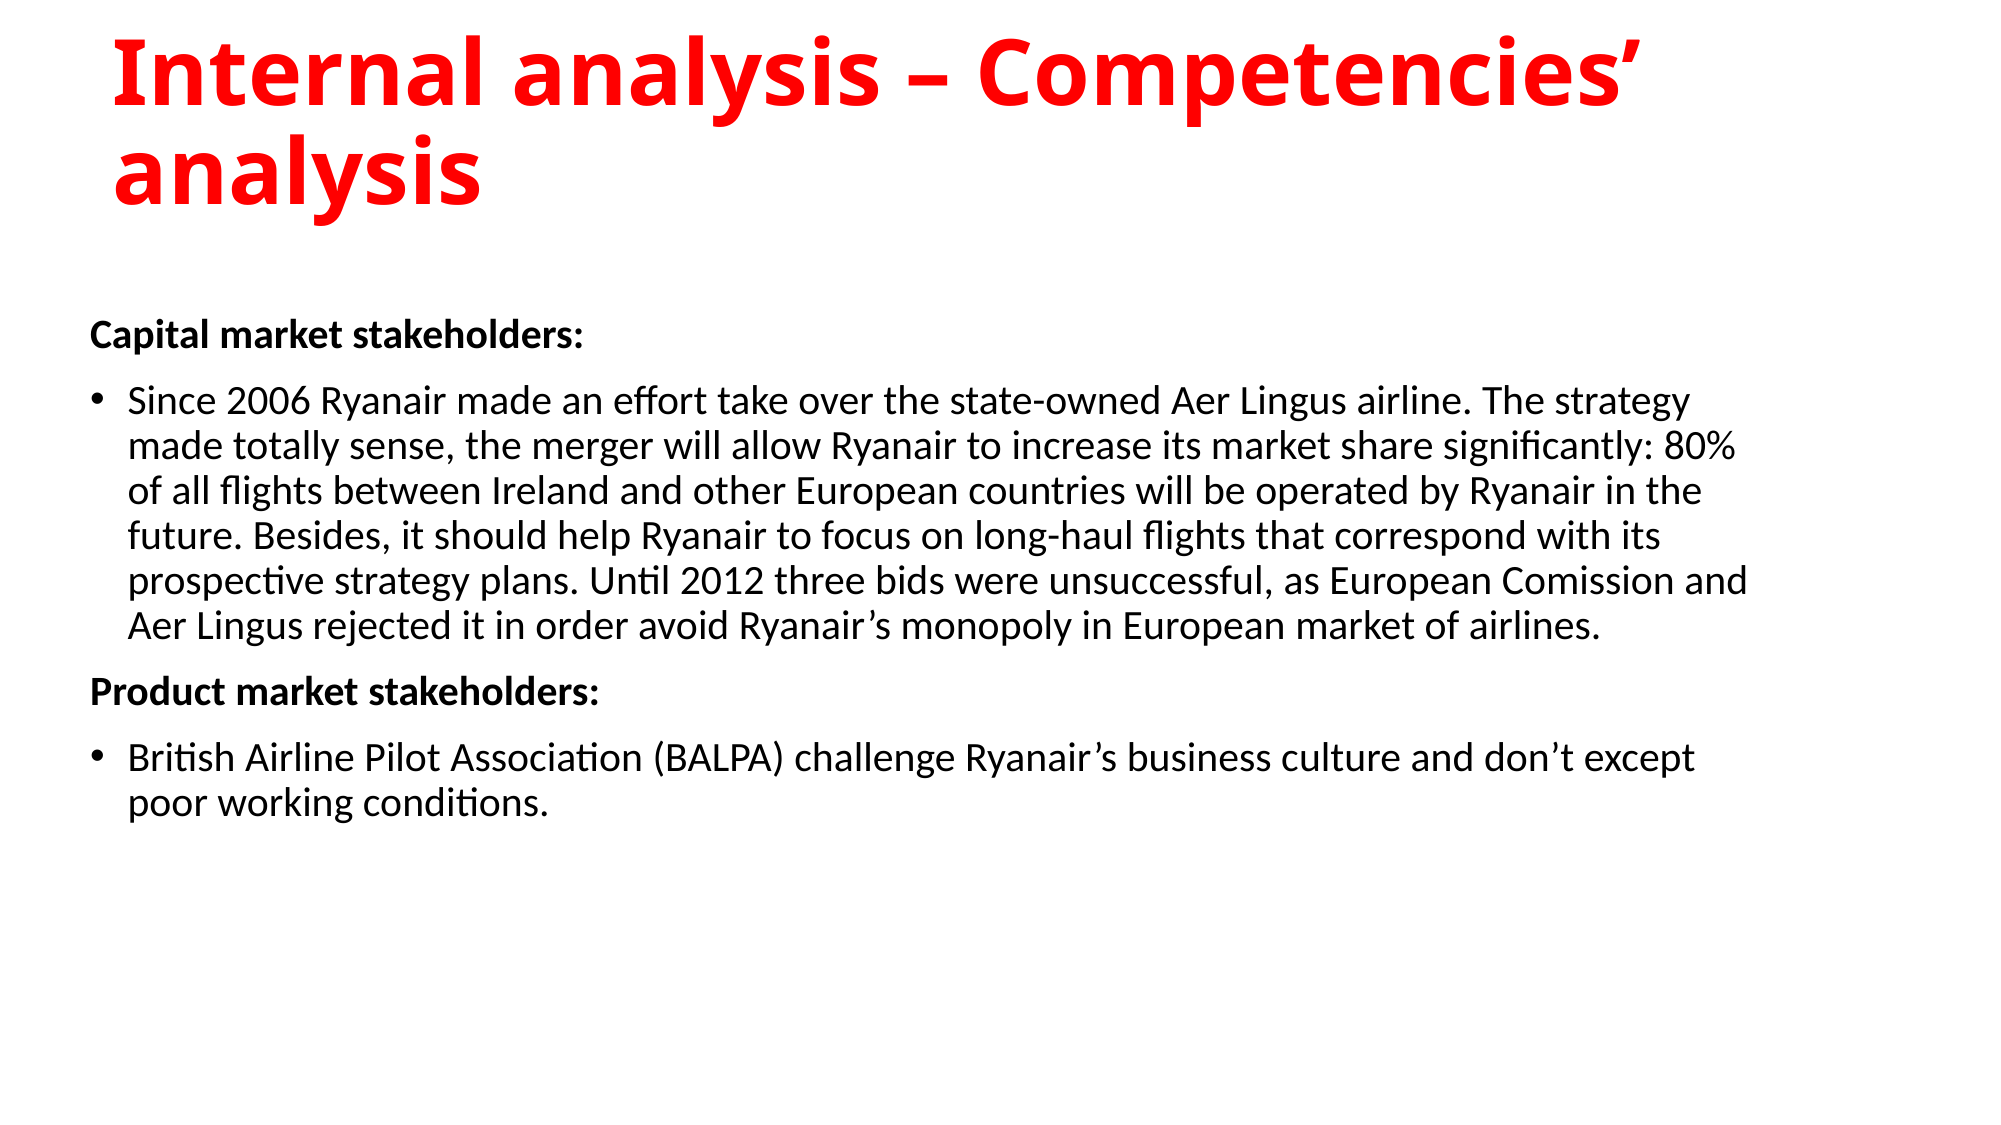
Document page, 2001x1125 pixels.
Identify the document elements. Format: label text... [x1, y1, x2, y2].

list Capital market stakeholders: Since 2006 Ryanair made an effort take over the state-owned Aer Lingus airline. The strategy made totally sense, the merger will allow Ryanair to increase its market share significantly: 80% of all flights between Ireland and other European countries will be operated by Ryanair in the future. Besides, it should help Ryanair to focus on long-haul flights that correspond with its prospective strategy plans. Until 2012 three bids were unsuccessful, as European Comission and Aer Lingus rejected it in order avoid Ryanair’s monopoly in European market of airlines. Product market stakeholders: British Airline Pilot Association (BALPA) challenge Ryanair’s business culture and don’t except poor working conditions. [75, 233, 1781, 1047]
title Internal analysis – Competencies’ analysis [97, 16, 1823, 234]
